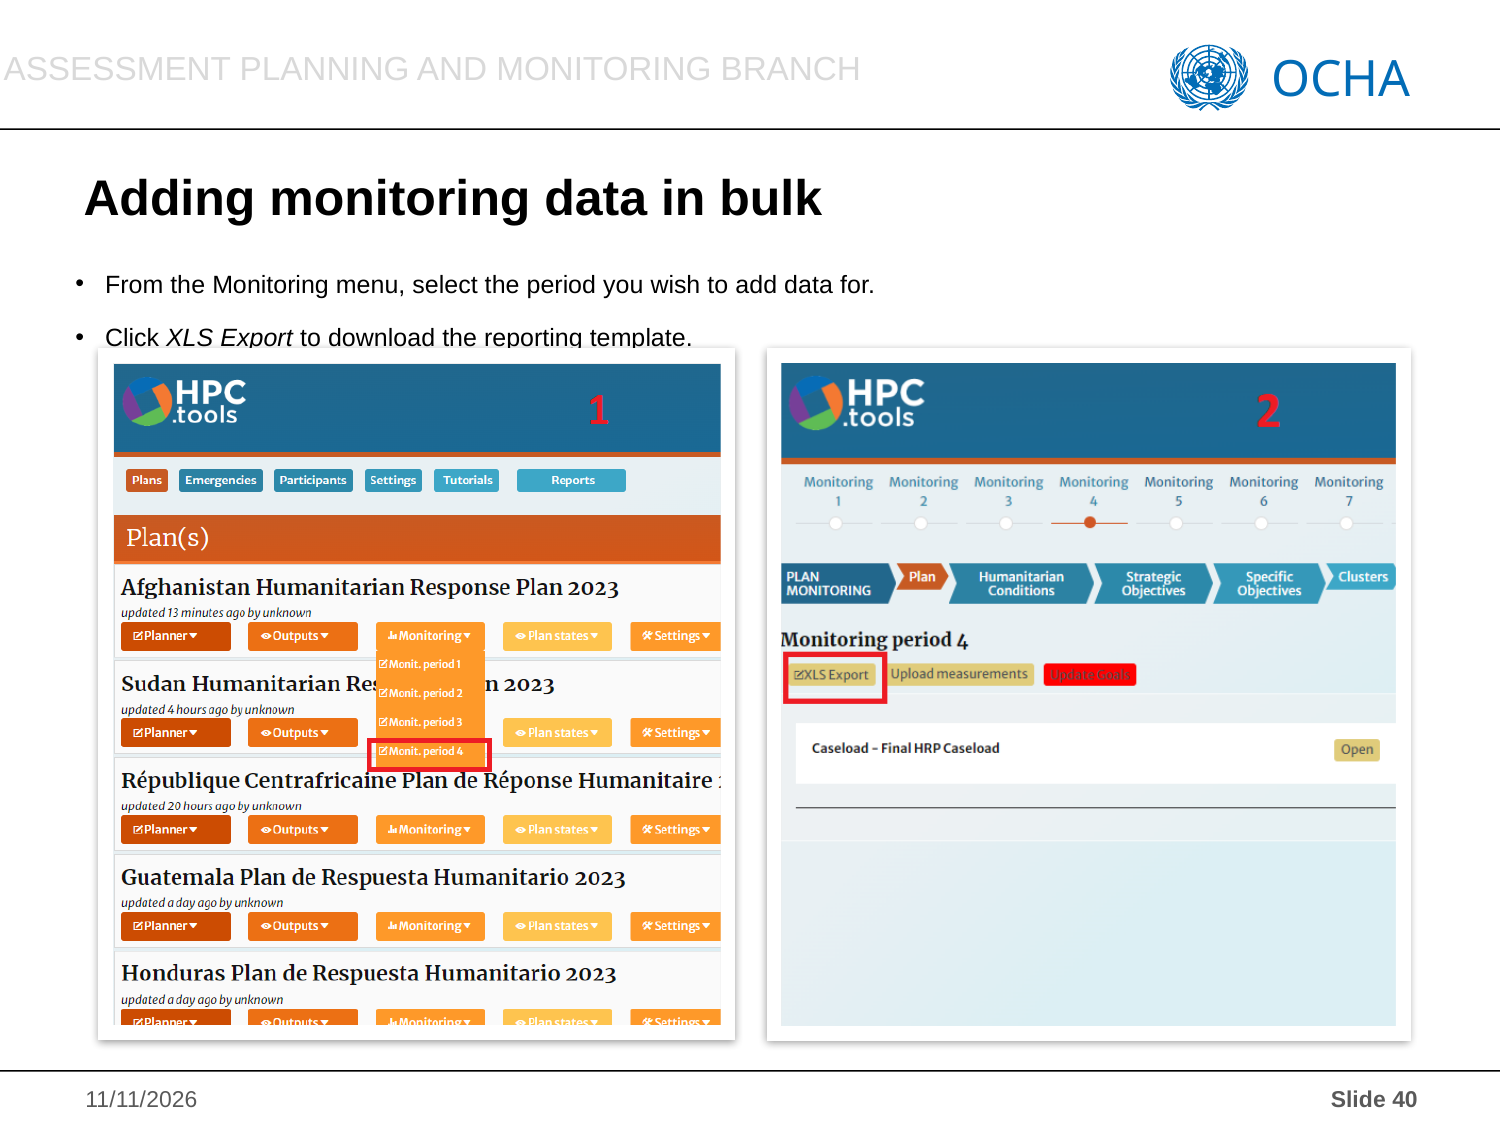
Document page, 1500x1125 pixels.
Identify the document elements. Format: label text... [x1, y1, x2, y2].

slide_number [70, 1076, 284, 1121]
picture [112, 362, 721, 1026]
title Adding monitoring data in bulk [68, 157, 1419, 235]
picture [781, 362, 1397, 1027]
slide_number Slide 40 [1241, 1070, 1434, 1125]
list From the Monitoring menu, select the period you wish to add data for. Click XLS Export to download the reporting template. [60, 245, 1415, 688]
